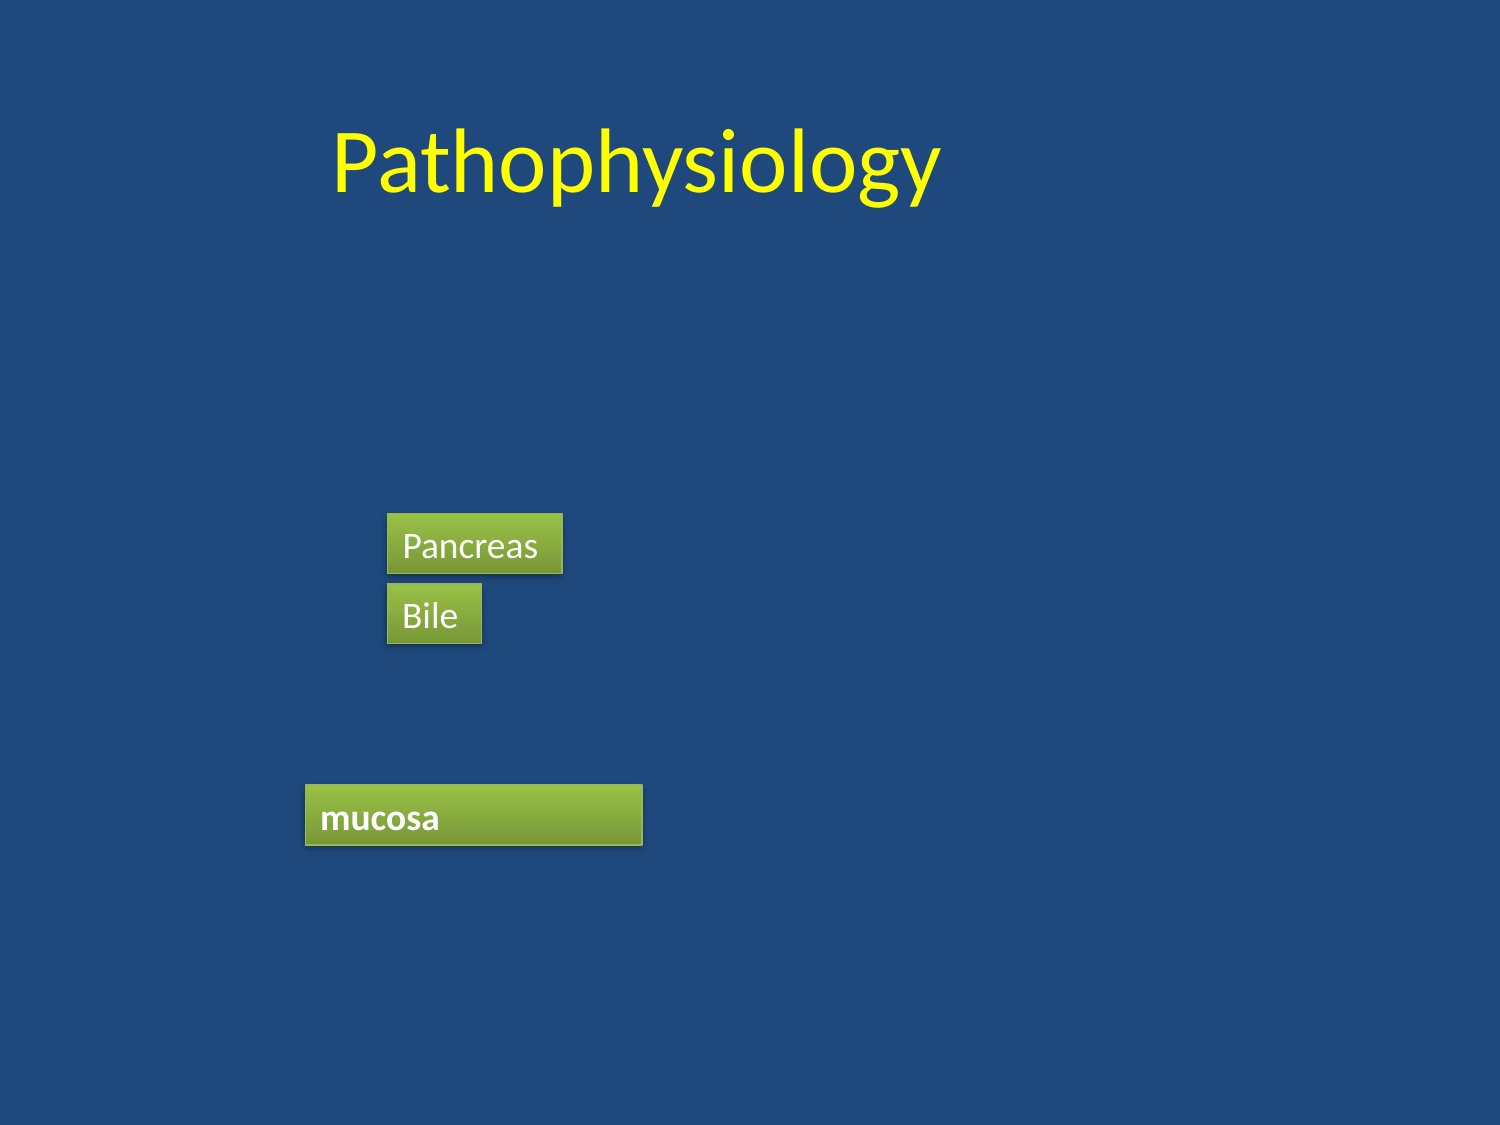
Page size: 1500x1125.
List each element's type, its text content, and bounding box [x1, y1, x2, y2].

text_box Pancreas [387, 513, 563, 574]
text_box Bile [387, 583, 482, 644]
text_box mucosa [305, 784, 643, 846]
title Pathophysiology [0, 35, 1275, 277]
